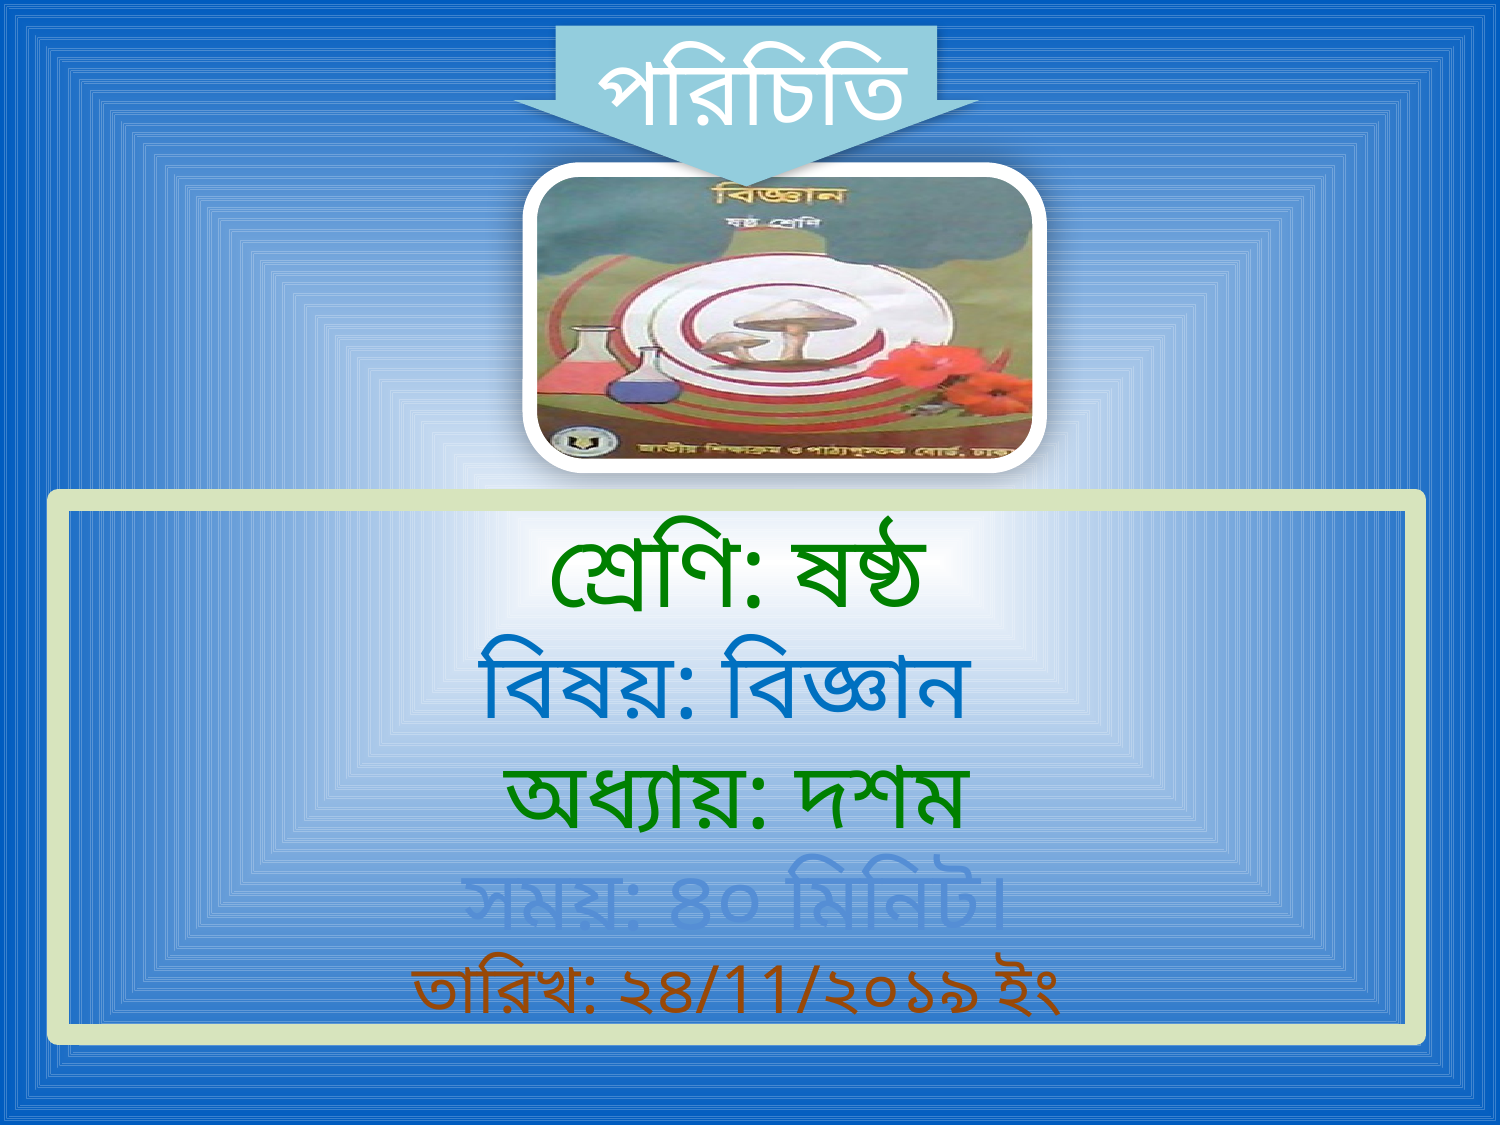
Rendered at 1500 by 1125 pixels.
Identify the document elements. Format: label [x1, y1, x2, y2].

text_box [57, 169, 1417, 1061]
text_box [512, 25, 980, 187]
